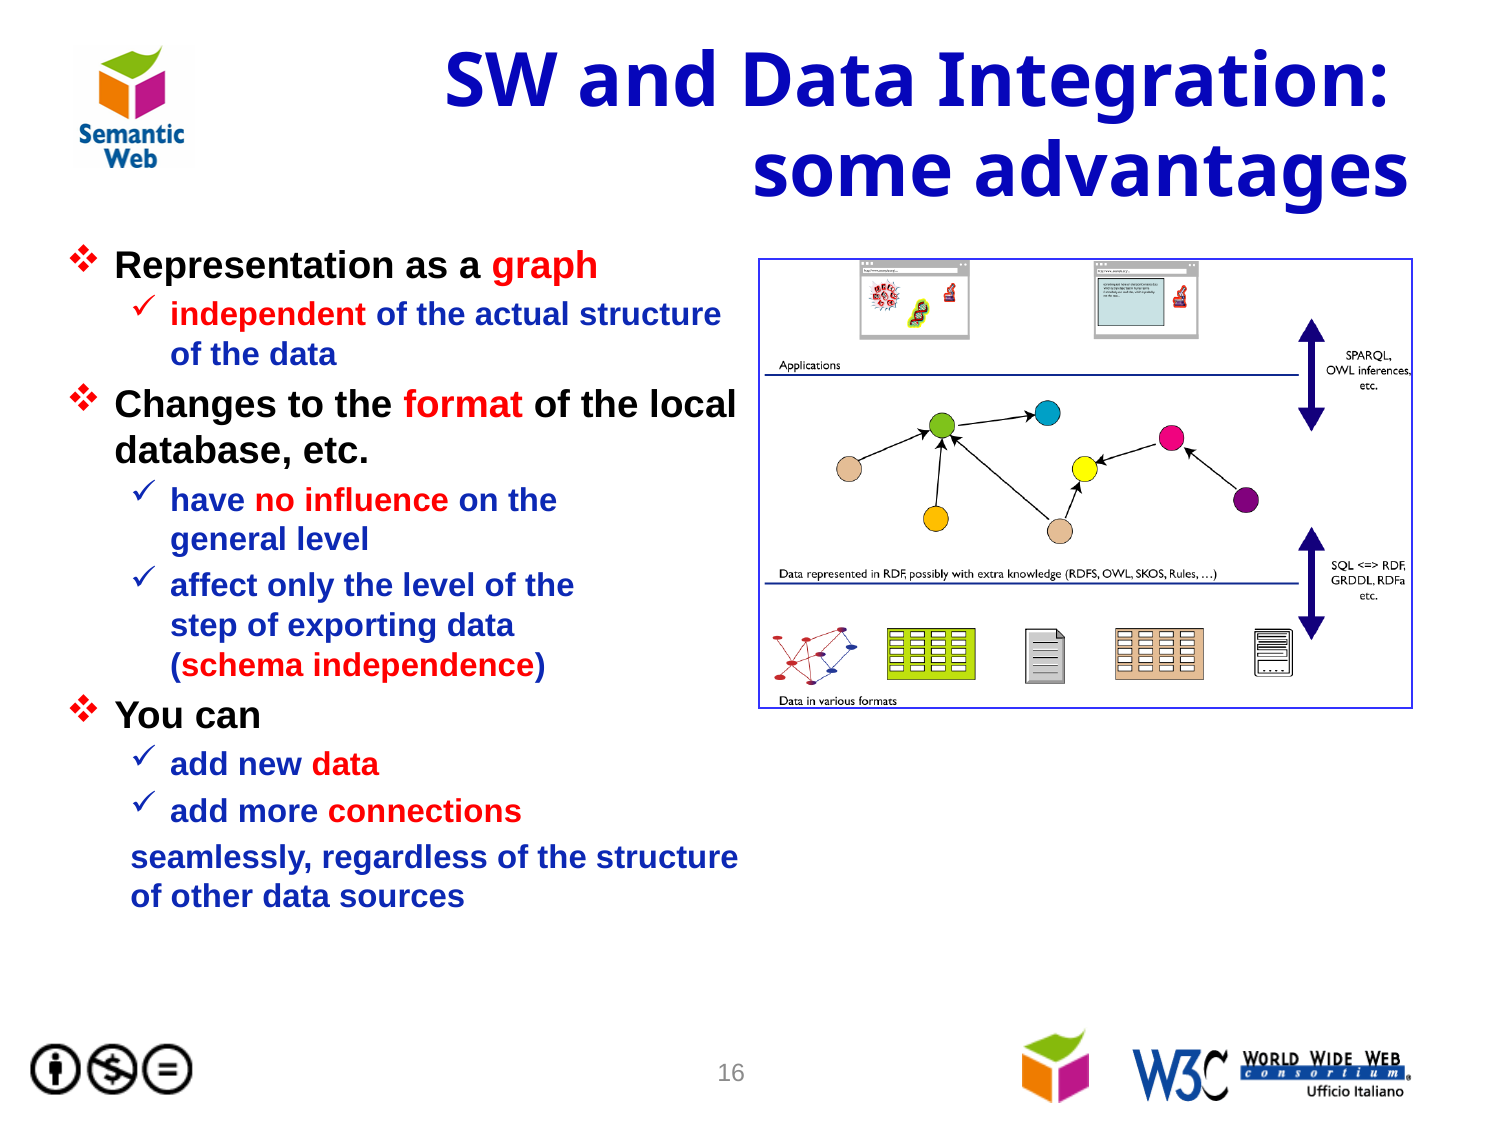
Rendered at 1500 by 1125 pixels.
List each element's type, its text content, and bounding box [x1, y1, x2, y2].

picture [760, 259, 1411, 708]
list Representation as a graph independent of the actual structure of the data Changes to the format of the local database, etc. have no influence on the general level affect only the level of the step of exporting data (schema independence) You can add new data add more connections seamlessly, regardless of the structure of other data sources [51, 232, 761, 941]
picture [1022, 1027, 1089, 1103]
picture [73, 44, 195, 169]
slide_number 16 [680, 1041, 761, 1102]
picture [1132, 1049, 1412, 1102]
title SW and Data Integration: some advantages [75, 45, 1425, 199]
picture [15, 1022, 205, 1106]
